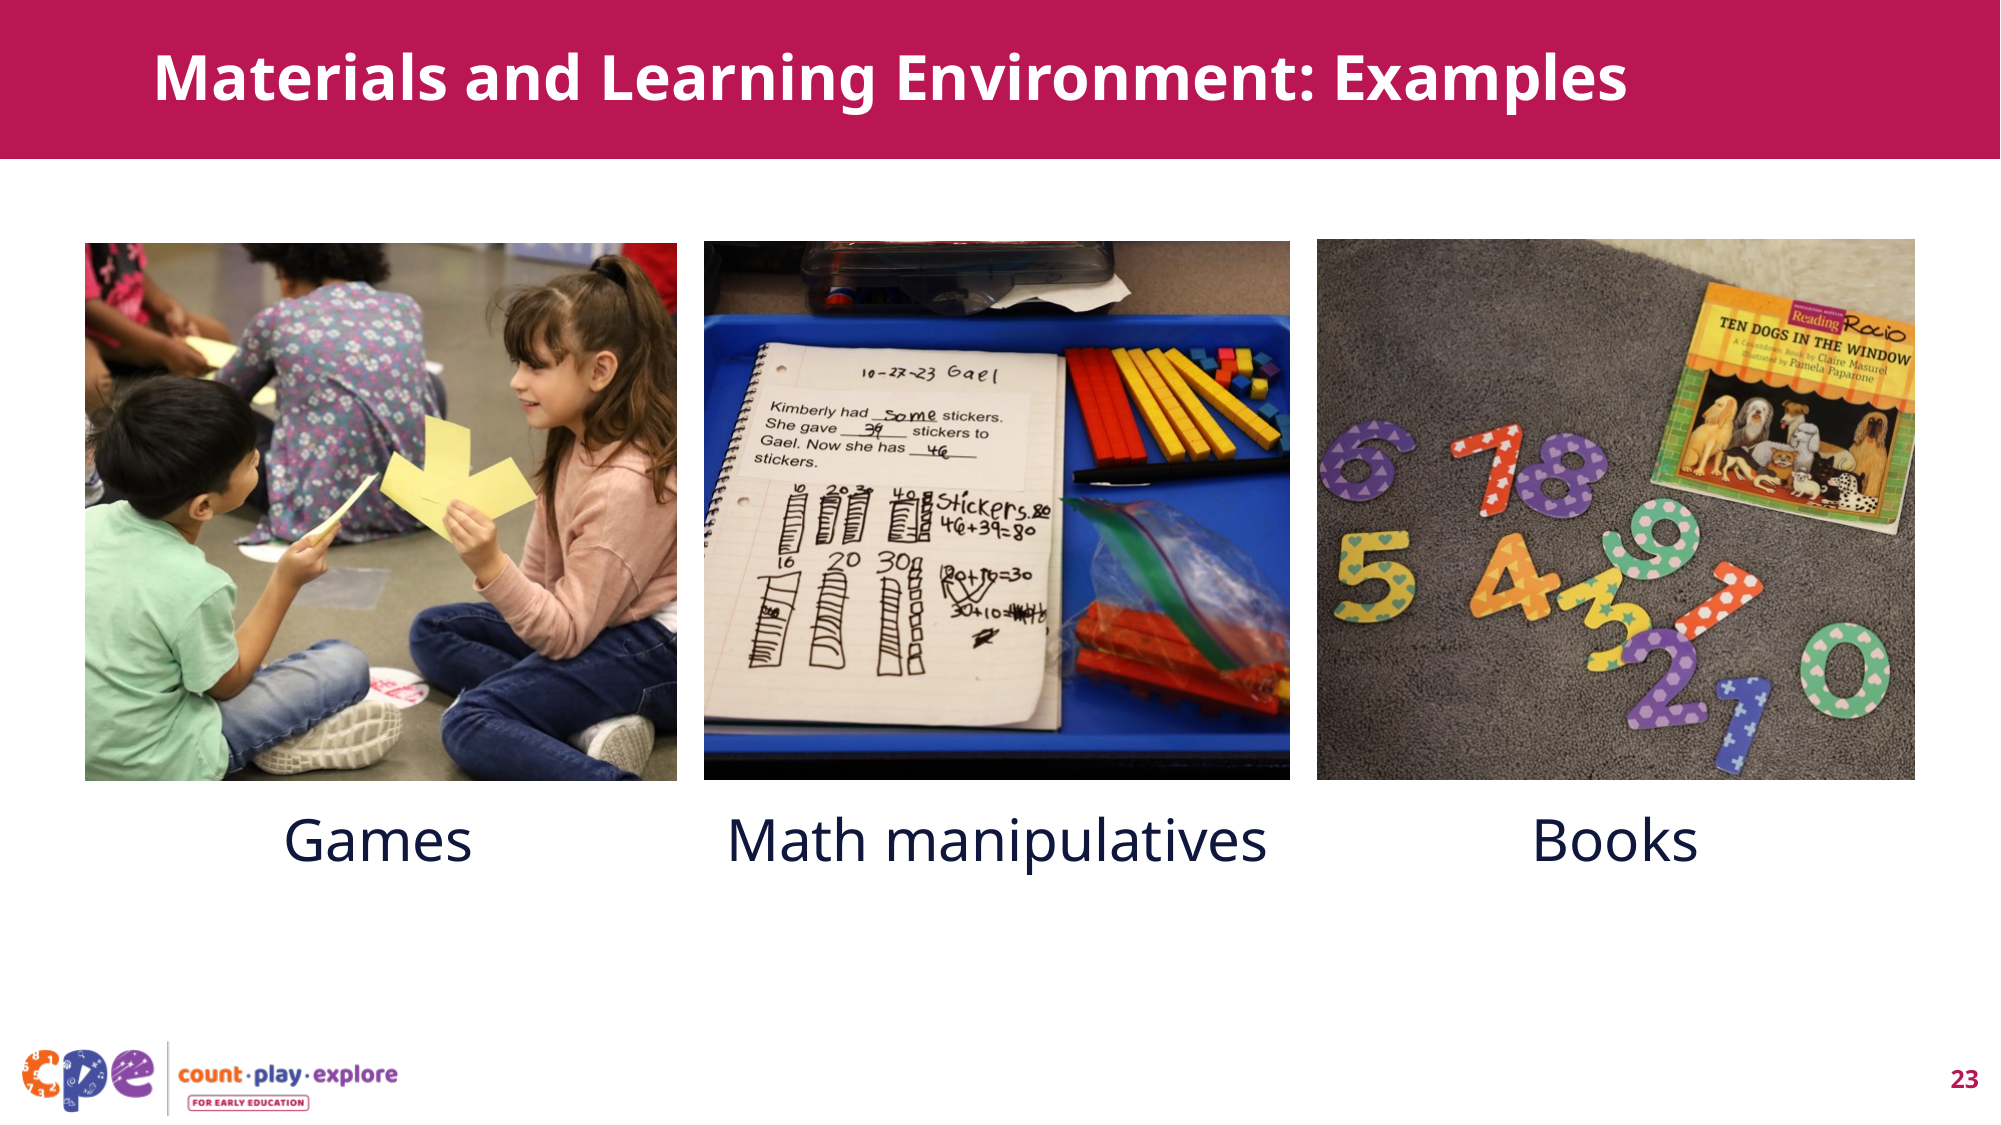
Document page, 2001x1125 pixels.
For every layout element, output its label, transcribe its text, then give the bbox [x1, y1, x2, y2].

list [1317, 239, 1915, 780]
list Math manipulatives [704, 803, 1290, 1003]
picture [22, 1041, 398, 1116]
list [704, 241, 1290, 780]
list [85, 243, 677, 781]
title Materials and Learning Environment: Examples [137, 38, 1912, 123]
list Games [85, 803, 671, 1003]
list Books [1323, 803, 1908, 1003]
